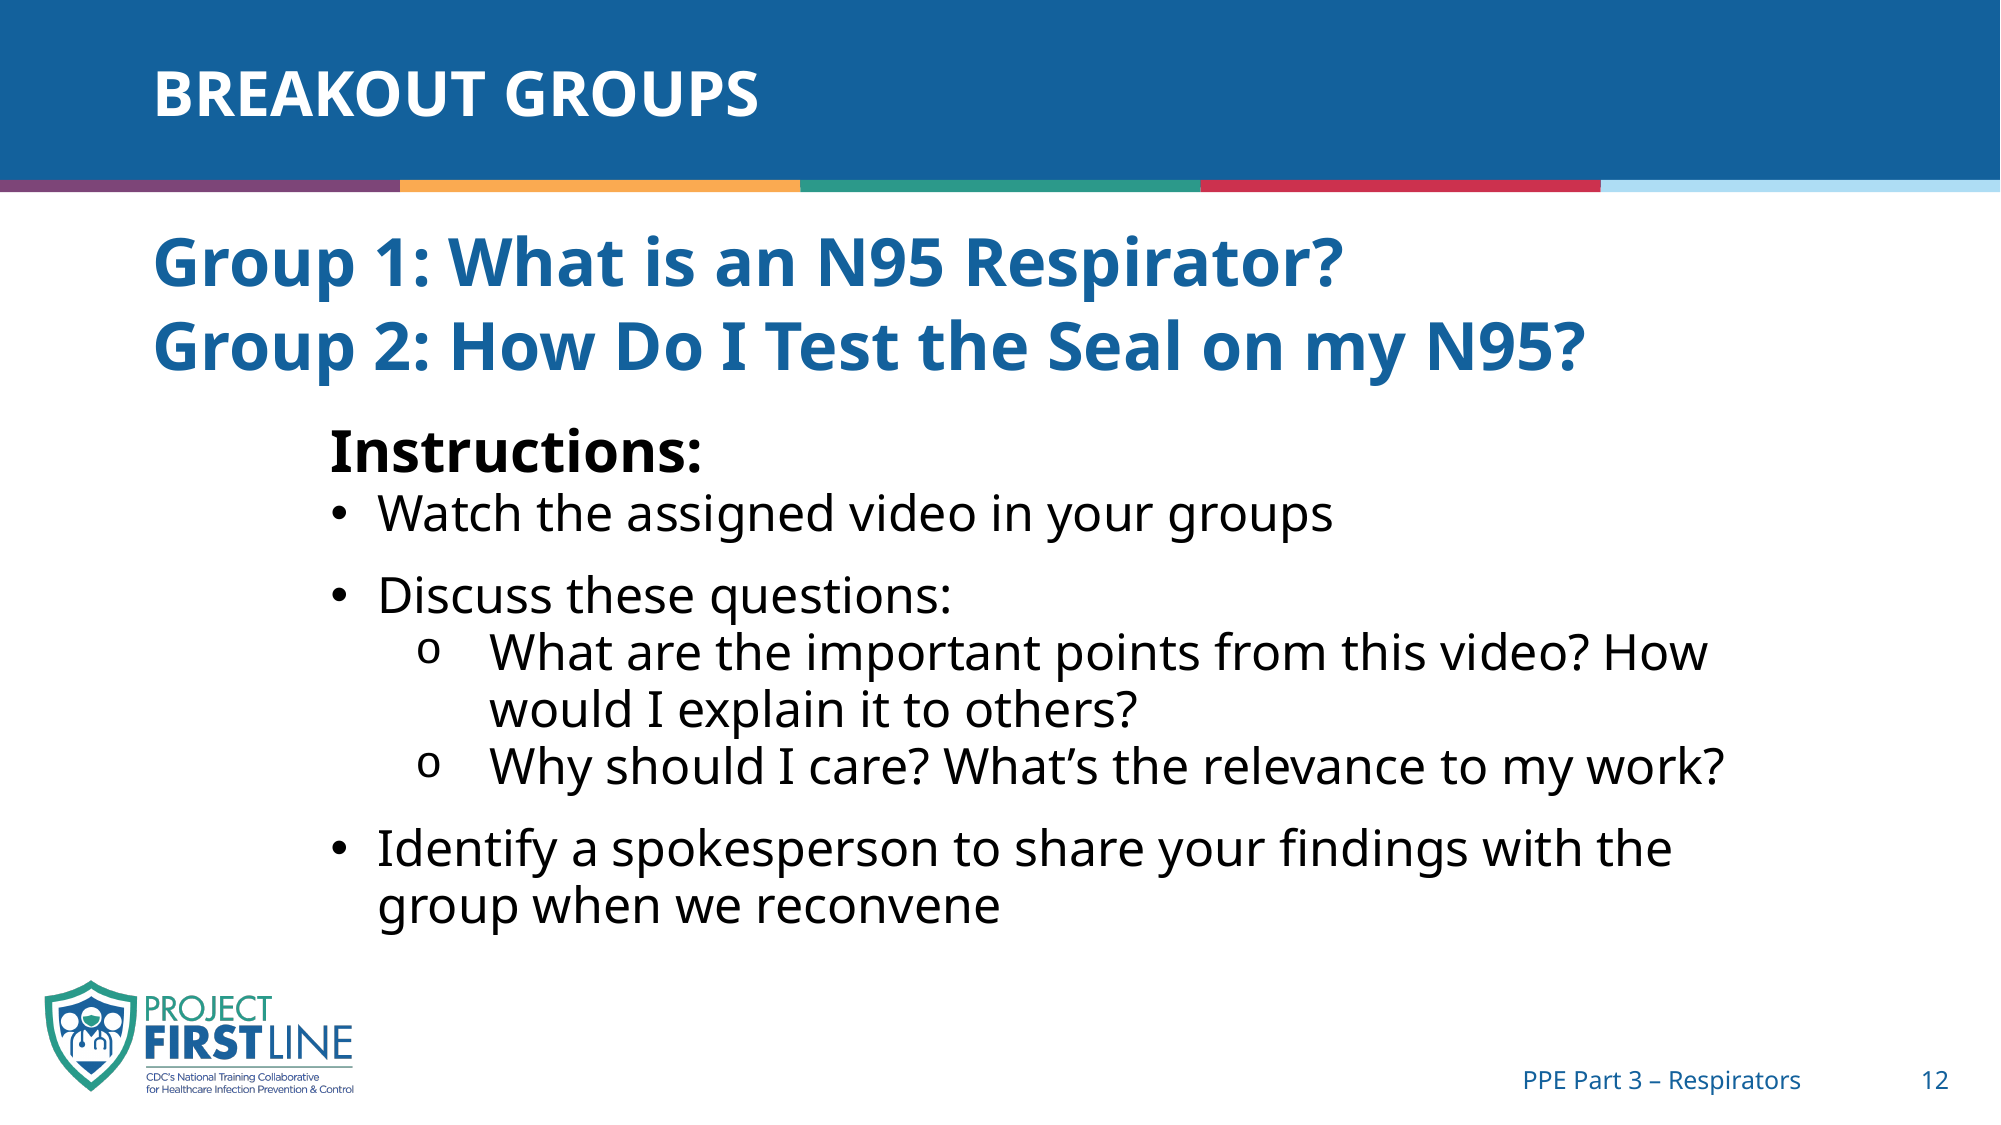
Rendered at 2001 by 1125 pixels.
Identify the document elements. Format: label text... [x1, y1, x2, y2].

title Breakout groups [137, 39, 1863, 155]
picture [23, 970, 374, 1103]
slide_number 12 [1862, 1051, 1965, 1112]
list Group 1: What is an N95 Respirator? Group 2: How Do I Test the Seal on my N95? Instructions: Watch the assigned video in your groups Discuss these questions: What are the important points from this video? How would I explain it to others? Why should I care? What’s the relevance to my work? Identify a spokesperson to share your findings with the group when we reconvene [137, 218, 1775, 993]
footer PPE Part 3 – Respirators [767, 1051, 1817, 1112]
